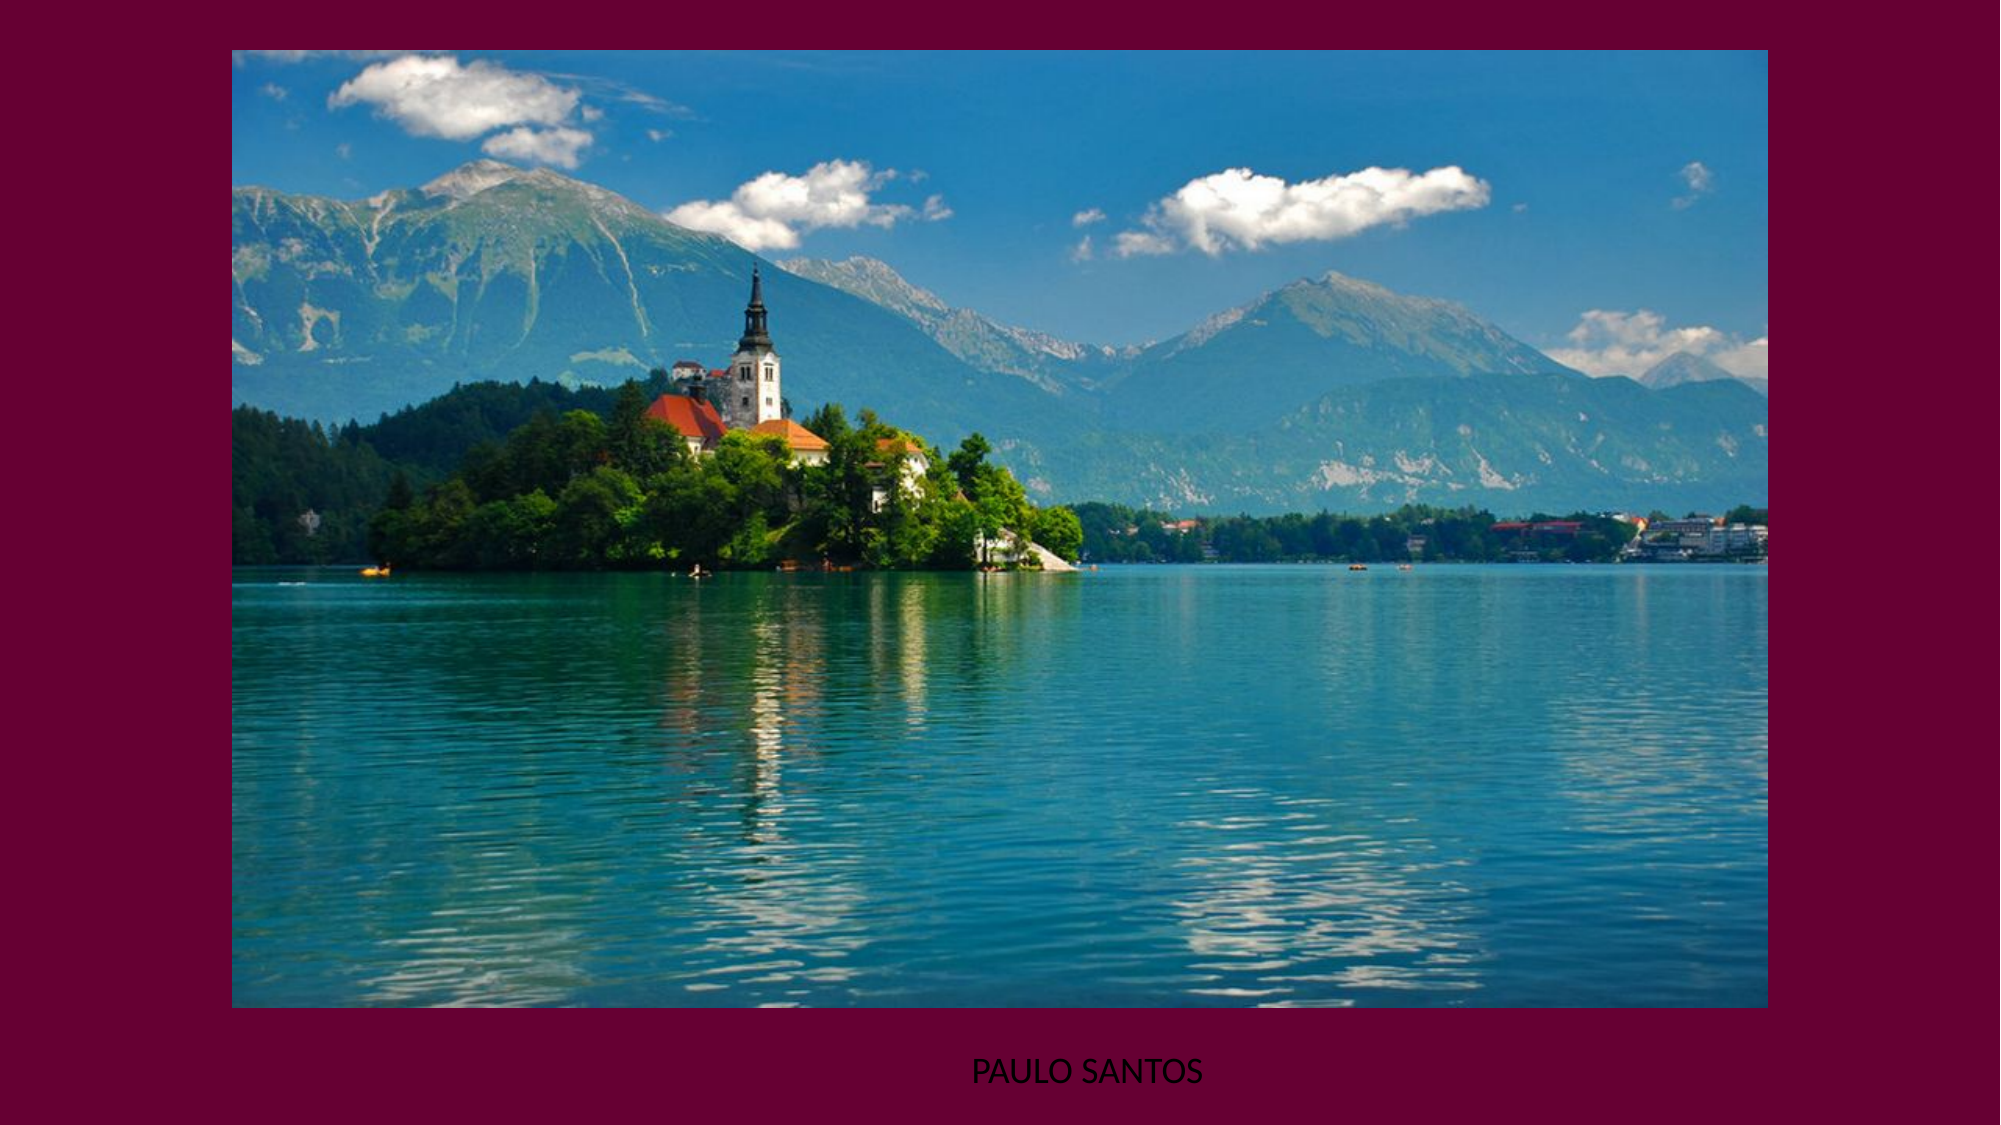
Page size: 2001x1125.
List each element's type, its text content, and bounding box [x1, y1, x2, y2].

text_box PAULO SANTOS [956, 1038, 1219, 1099]
picture [231, 50, 1768, 1008]
